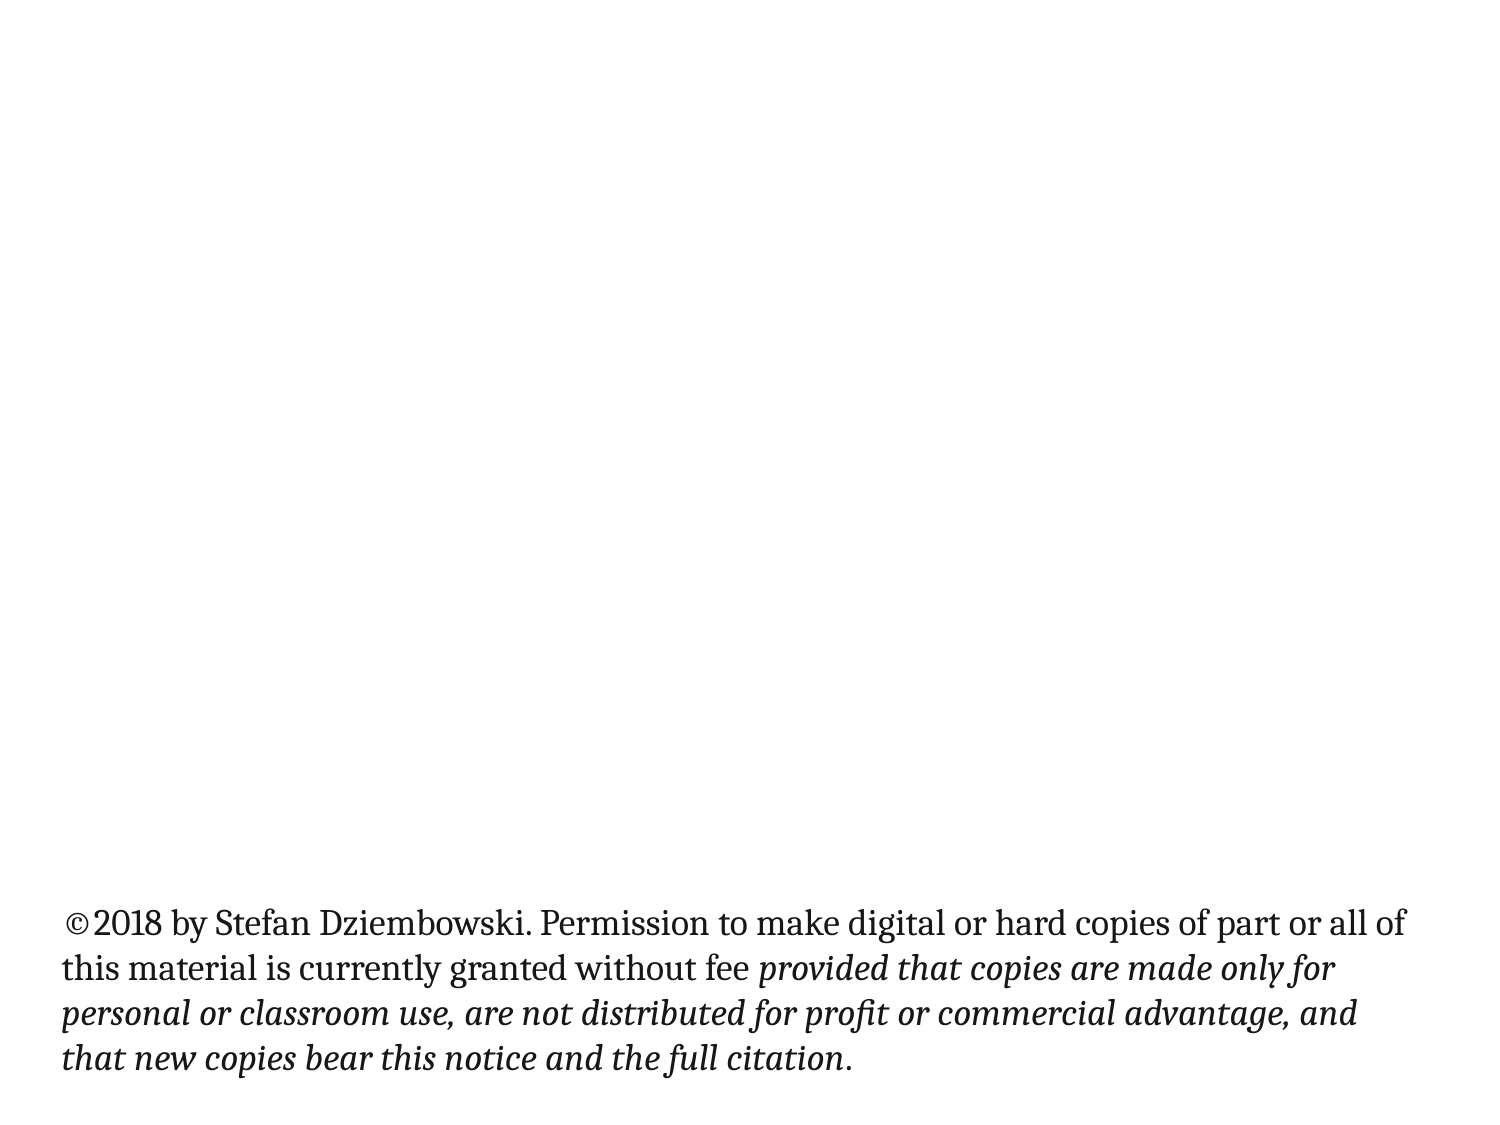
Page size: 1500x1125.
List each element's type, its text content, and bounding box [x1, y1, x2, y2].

footer [496, 1042, 1004, 1103]
text_box ©2018 by Stefan Dziembowski. Permission to make digital or hard copies of part or all of this material is currently granted without fee provided that copies are made only for personal or classroom use, are not distributed for profit or commercial advantage, and that new copies bear this notice and the full citation. [46, 890, 1430, 1086]
